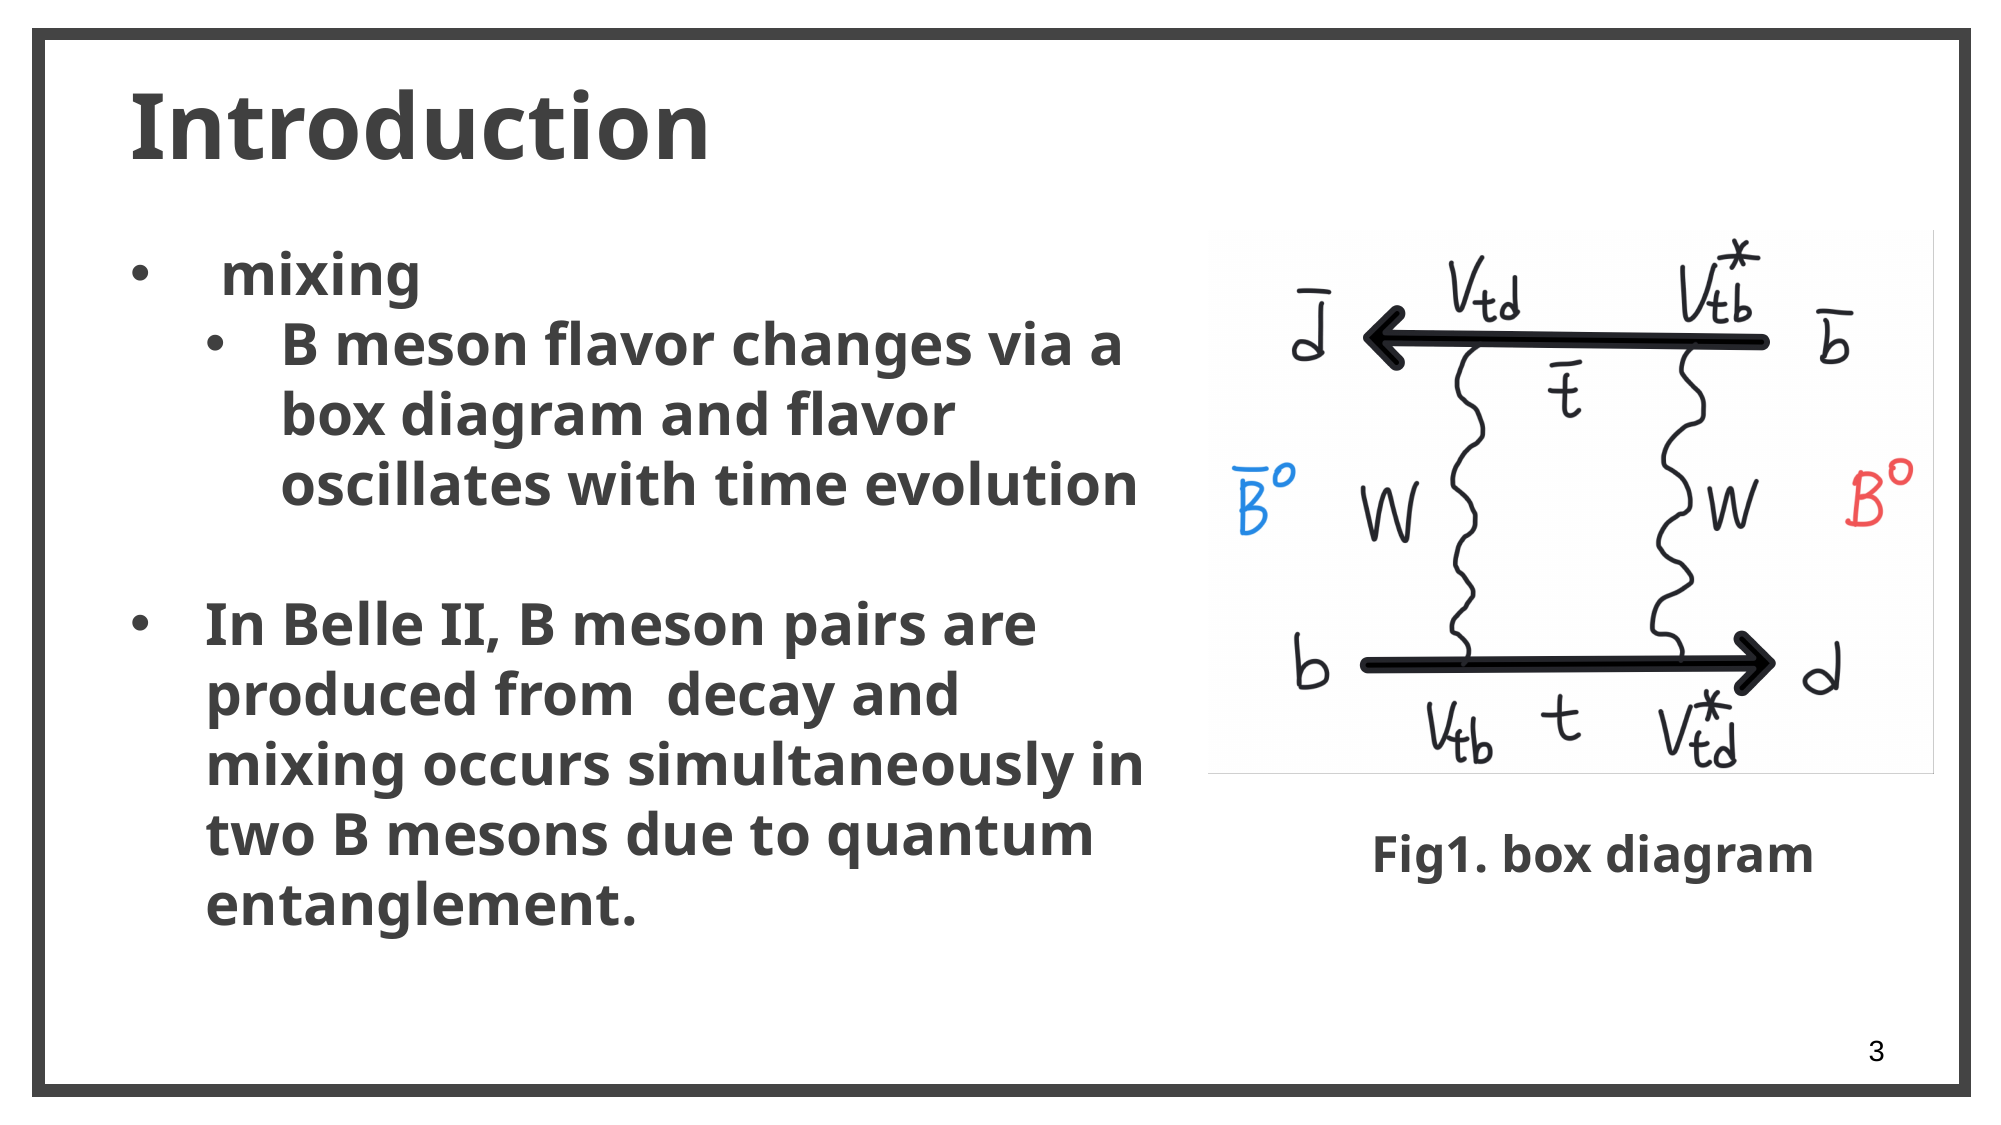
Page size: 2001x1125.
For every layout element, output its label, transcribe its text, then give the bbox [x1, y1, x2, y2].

text_box Fig1. box diagram [1356, 815, 1885, 891]
text_box [38, 33, 1966, 1091]
picture [1208, 230, 1934, 774]
text_box Introduction [115, 60, 1889, 186]
slide_number 3 [1433, 1024, 1900, 1103]
